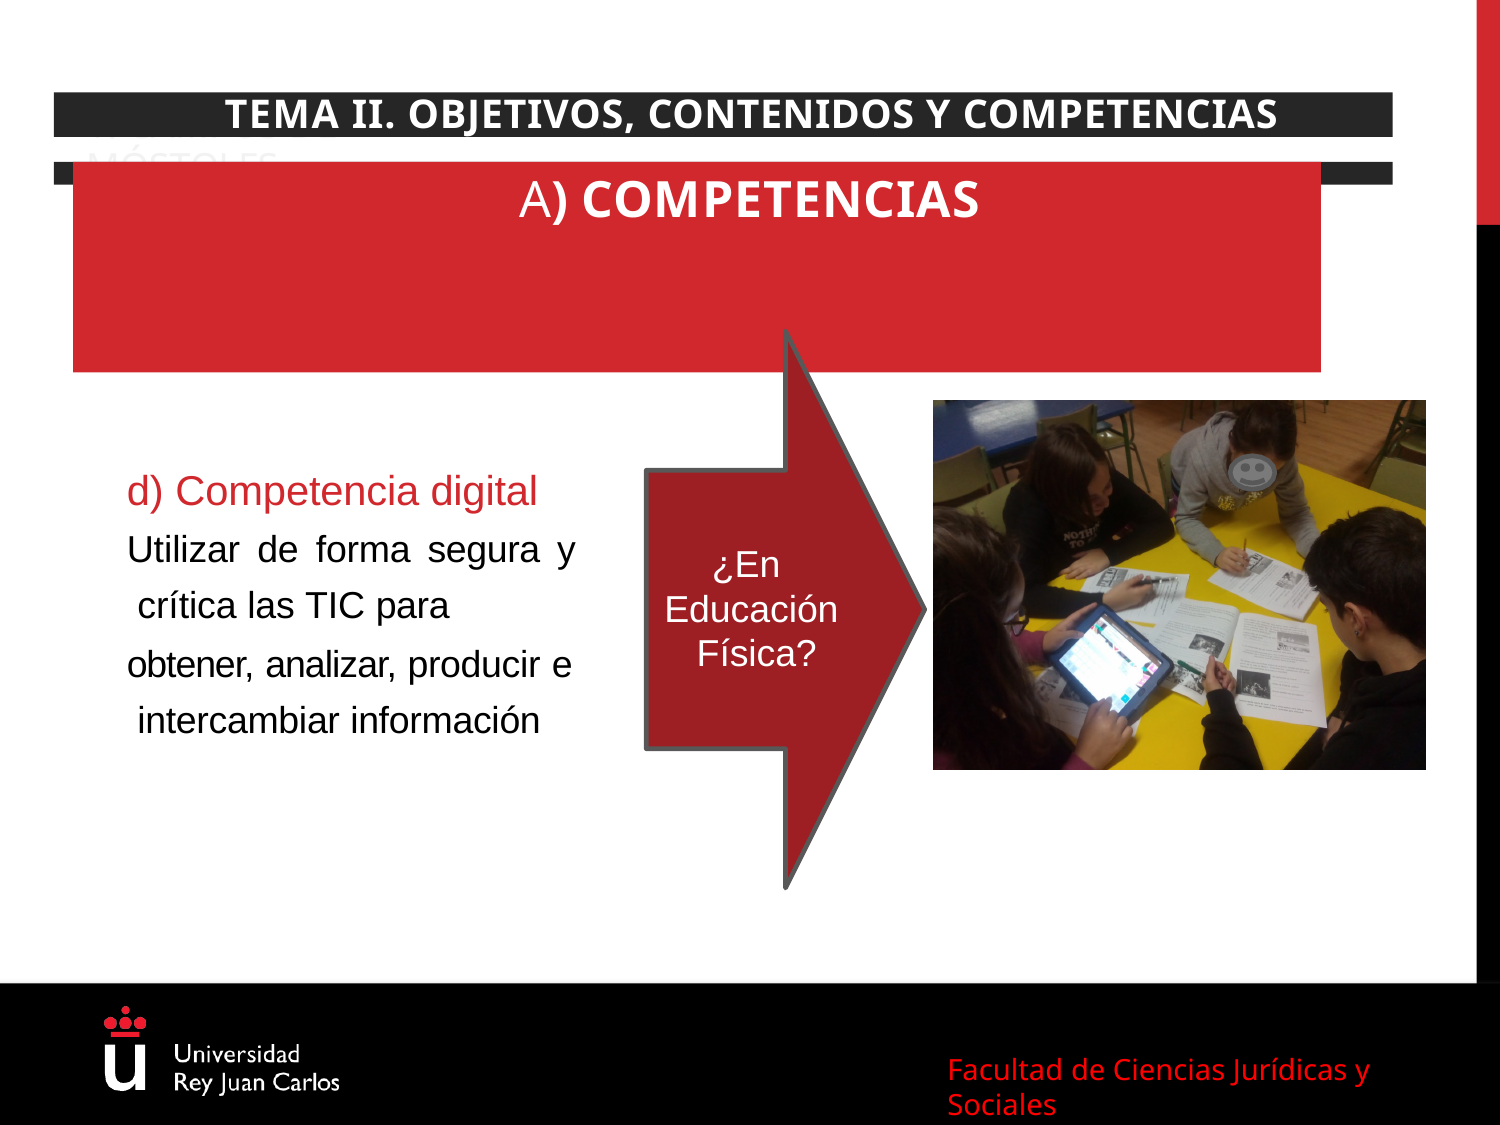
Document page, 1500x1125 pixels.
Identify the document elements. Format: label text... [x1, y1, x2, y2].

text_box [933, 400, 1426, 770]
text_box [643, 328, 928, 891]
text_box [0, 0, 1500, 1125]
text_box Evaluación inicial/ diagnóstico Al comienzo del curso y de cada unidad didáctica permitiendo detectar el nivel inicial del alumno tanto a nivel motor como conceptual. Evaluación procesual/ formativa Nos permitirán valorar el progreso de los alumnos a lo largo de un período de tiempo previamente fijado Evaluación final Valoración del trabajo realizado por el alumno a lo largo de cada unidad didáctica y que determine si el alumno/a ha alcanzado los objetivos planteados. [640, 331, 1428, 897]
